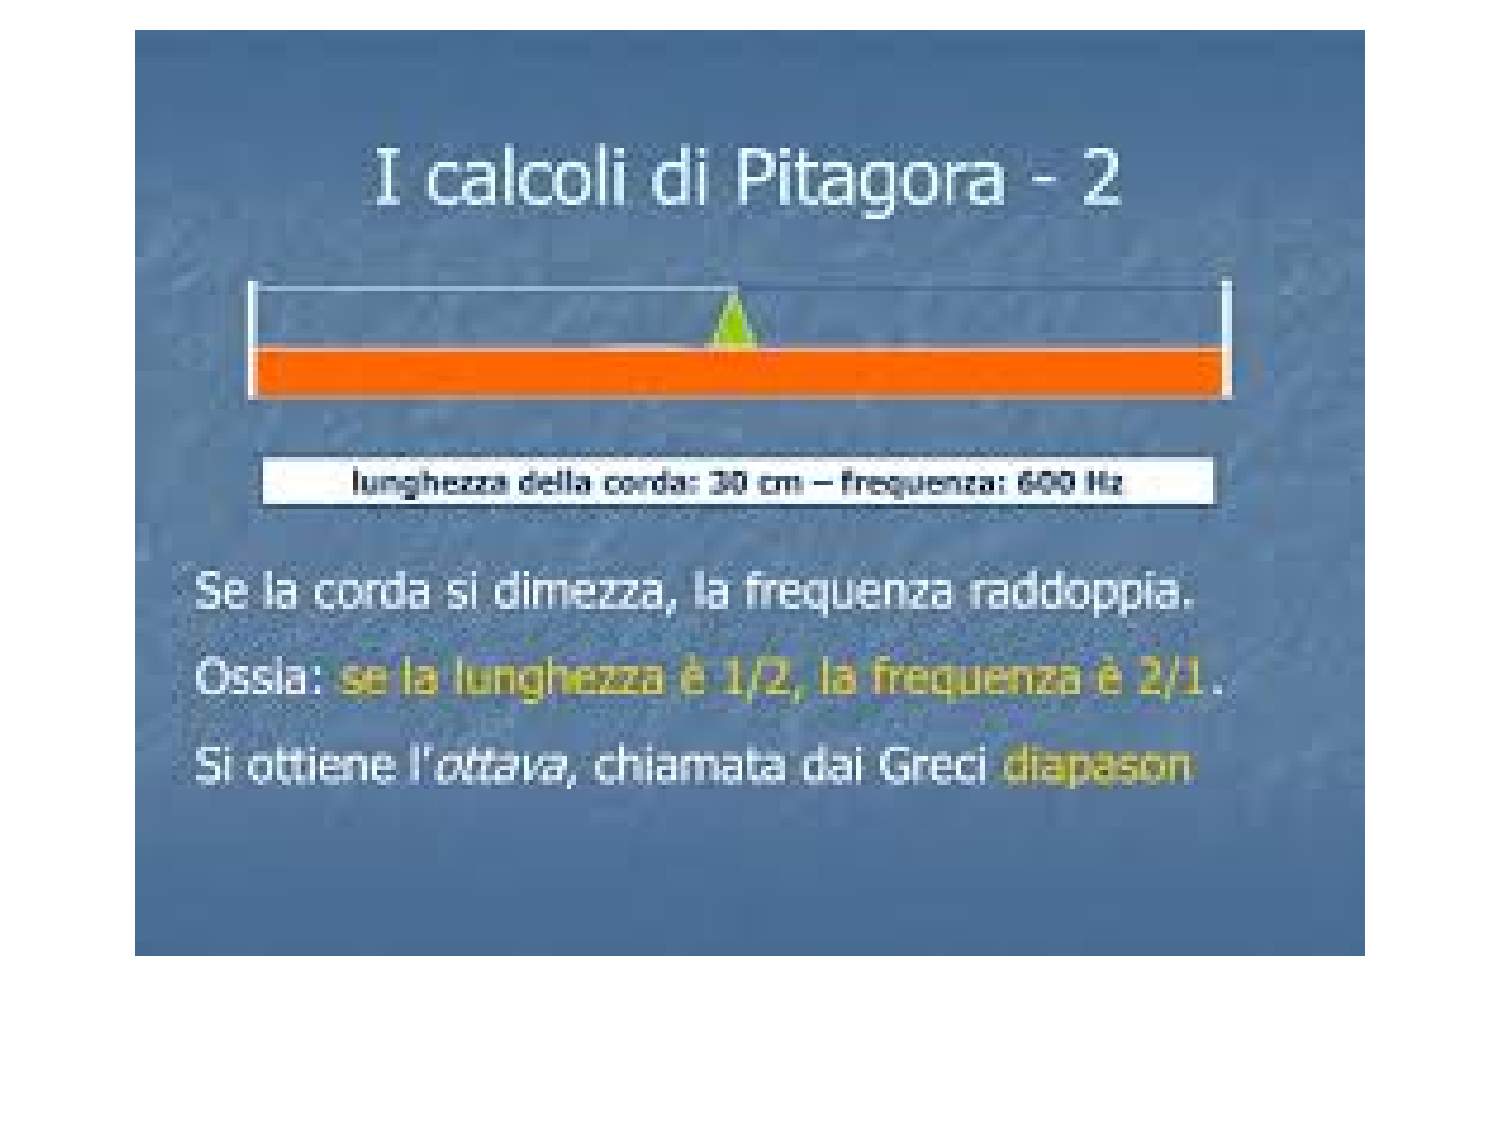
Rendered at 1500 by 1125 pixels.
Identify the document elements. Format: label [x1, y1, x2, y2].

picture [135, 30, 1365, 957]
